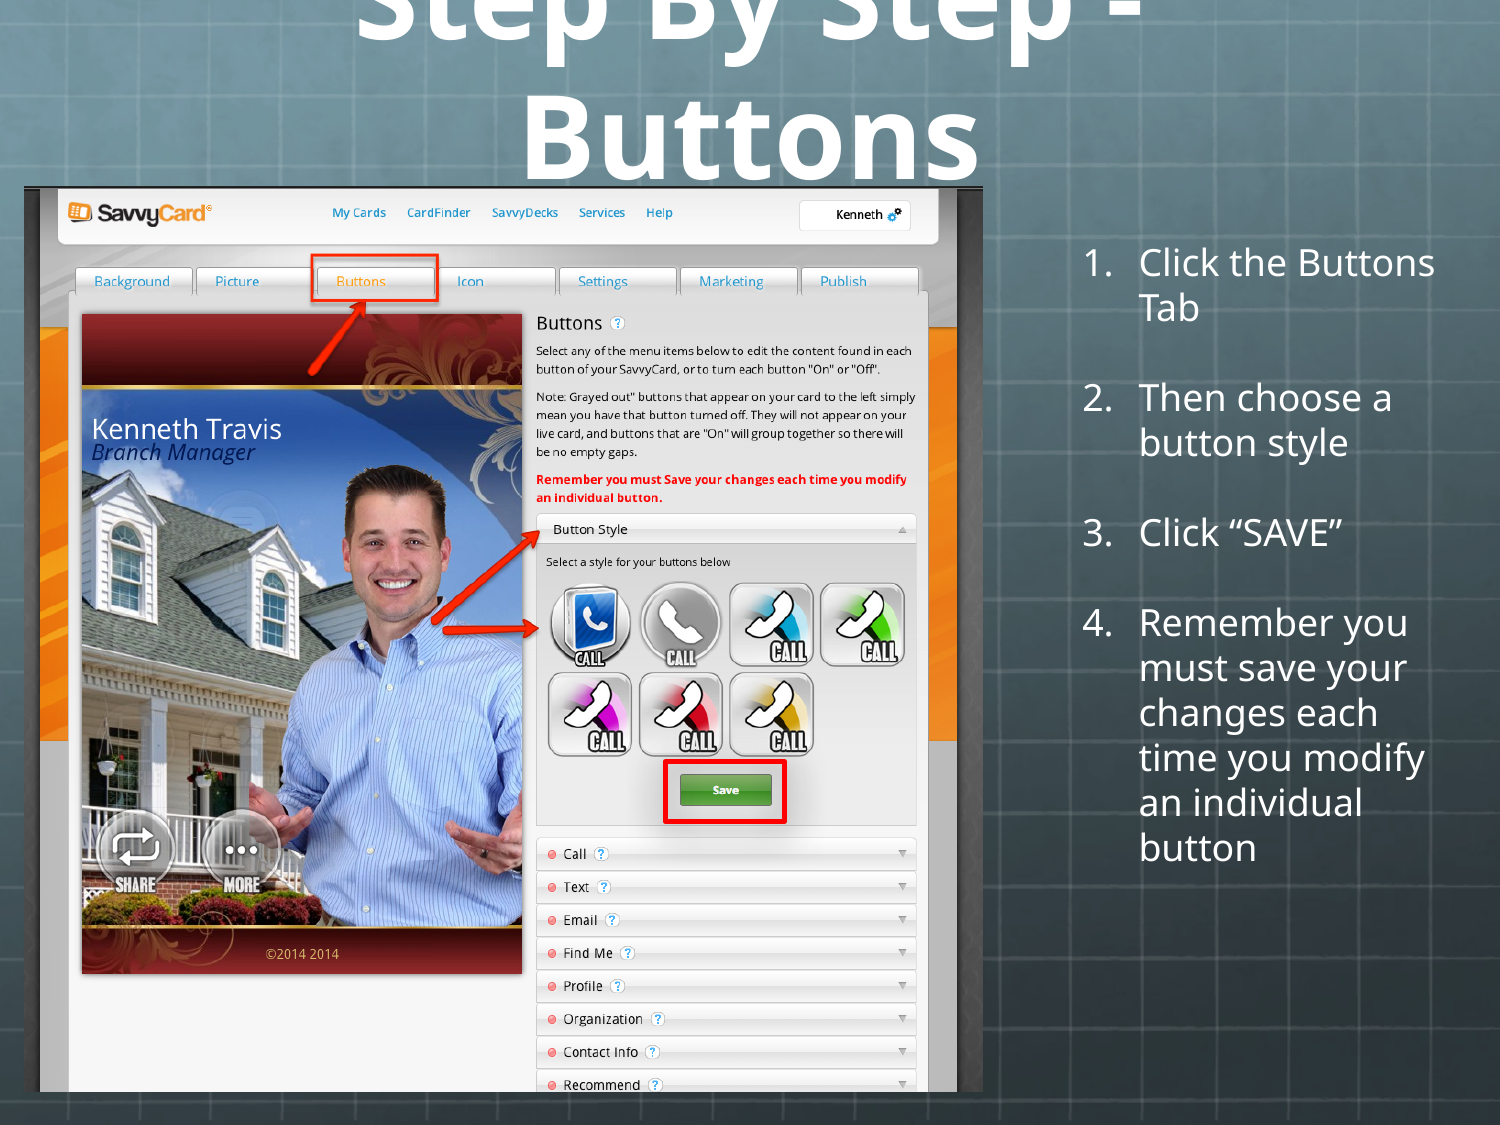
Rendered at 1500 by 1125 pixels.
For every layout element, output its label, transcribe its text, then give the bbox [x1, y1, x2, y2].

text_box Click the Buttons Tab Then choose a button style Click “SAVE” Remember you must save your changes each time you modify an individual button [1067, 231, 1460, 876]
title Step By Step - Buttons [127, 0, 1372, 132]
picture [0, 0, 1500, 1125]
